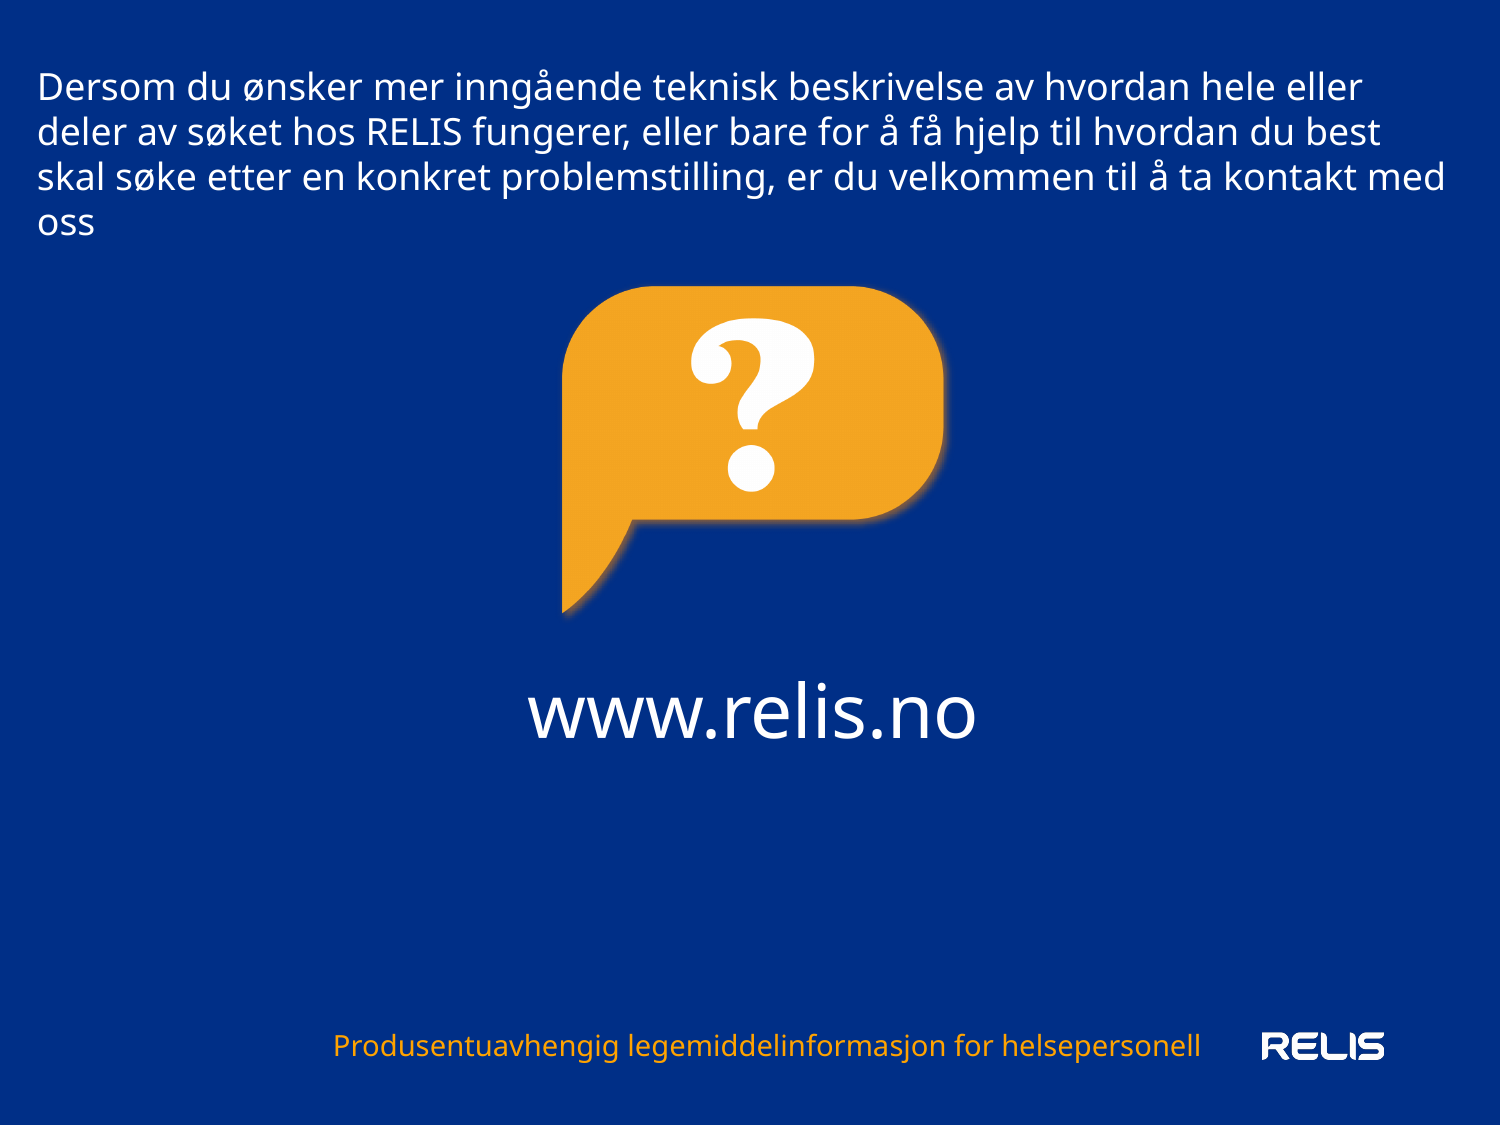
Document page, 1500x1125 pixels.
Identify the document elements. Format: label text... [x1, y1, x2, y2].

list www.relis.no [483, 656, 1024, 820]
text_box Dersom du ønsker mer inngående teknisk beskrivelse av hvordan hele eller deler av søket hos RELIS fungerer, eller bare for å få hjelp til hvordan du best skal søke etter en konkret problemstilling, er du velkommen til å ta kontakt med oss [22, 55, 1475, 251]
picture [515, 251, 990, 656]
